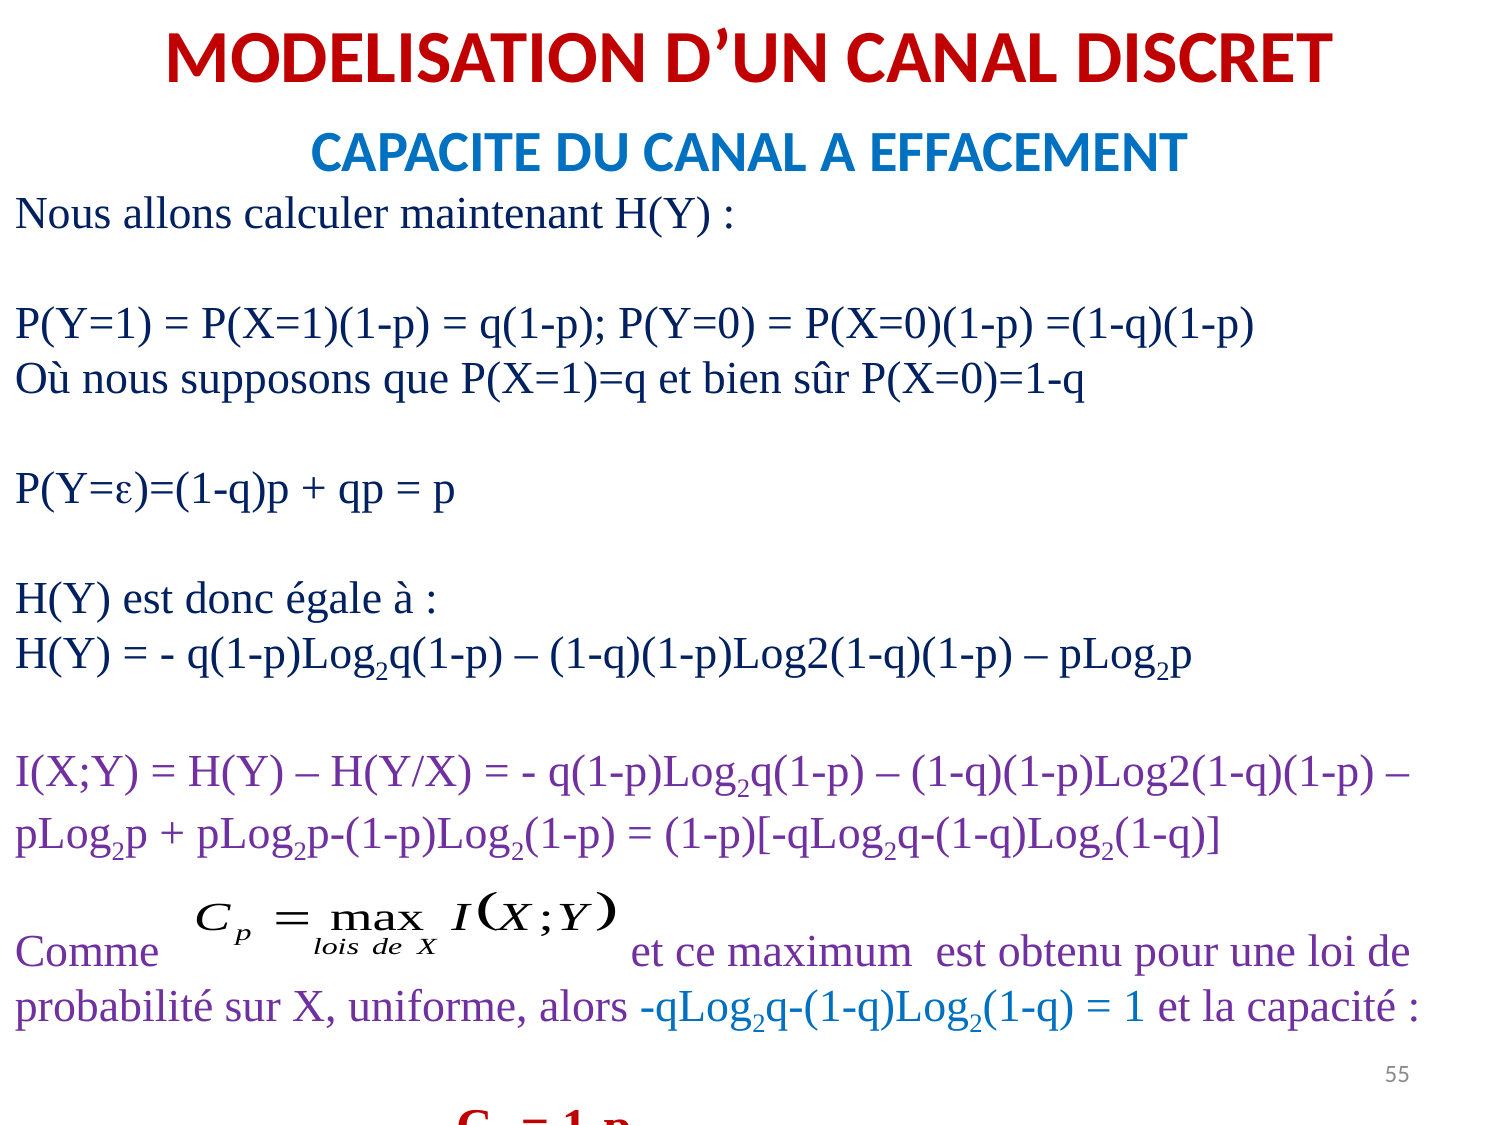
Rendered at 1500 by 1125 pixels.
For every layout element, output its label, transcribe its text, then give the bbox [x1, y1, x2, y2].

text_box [187, 890, 622, 974]
text_box Nous allons calculer maintenant H(Y) : P(Y=1) = P(X=1)(1-p) = q(1-p); P(Y=0) = P(X=0)(1-p) =(1-q)(1-p) Où nous supposons que P(X=1)=q et bien sûr P(X=0)=1-q P(Y=)=(1-q)p + qp = p H(Y) est donc égale à : H(Y) = - q(1-p)Log2q(1-p) – (1-q)(1-p)Log2(1-q)(1-p) – pLog2p I(X;Y) = H(Y) – H(Y/X) = - q(1-p)Log2q(1-p) – (1-q)(1-p)Log2(1-q)(1-p) – pLog2p + pLog2p-(1-p)Log2(1-p) = (1-p)[-qLog2q-(1-q)Log2(1-q)] Comme et ce maximum est obtenu pour une loi de probabilité sur X, uniforme, alors -qLog2q-(1-q)Log2(1-q) = 1 et la capacité : Cp = 1-p [0, 175, 1500, 1125]
text_box CAPACITE DU CANAL A EFFACEMENT [0, 105, 1500, 175]
text_box MODELISATION D’UN CANAL DISCRET [0, 0, 1500, 105]
